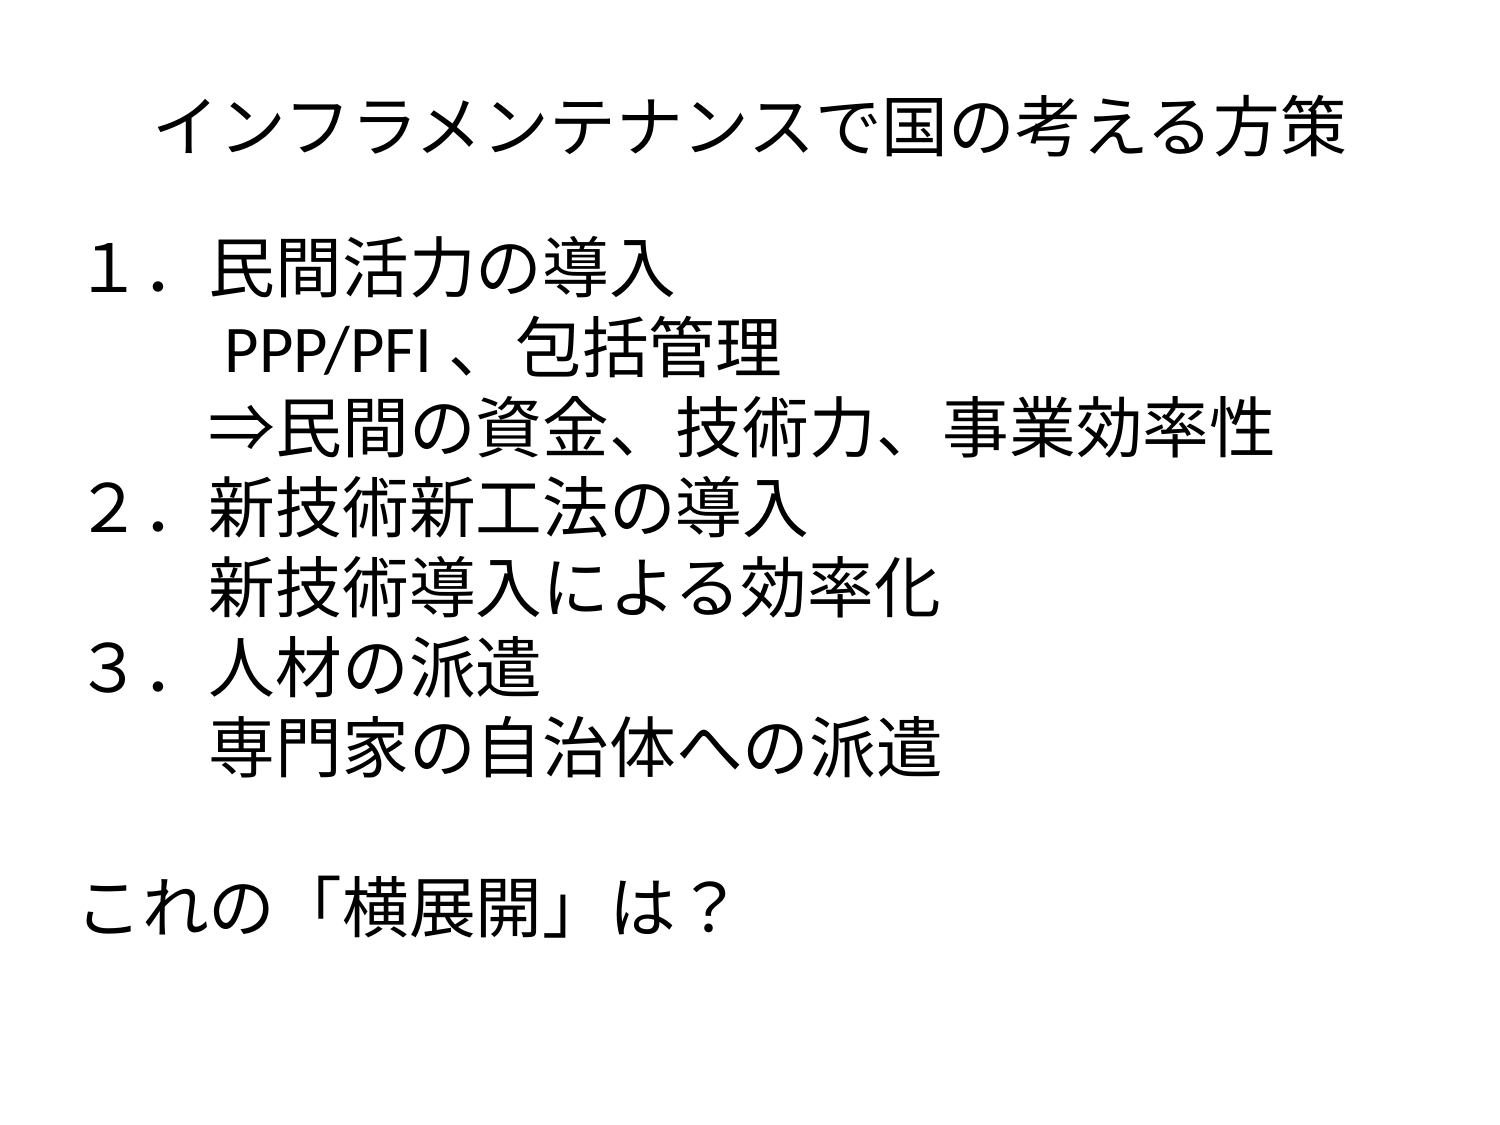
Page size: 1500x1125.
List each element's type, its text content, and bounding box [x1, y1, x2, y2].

text_box １．民間活力の導入 PPP/PFI、包括管理 ⇒民間の資金、技術力、事業効率性 ２．新技術新工法の導入 新技術導入による効率化 ３．人材の派遣 専門家の自治体への派遣 これの「横展開」は？ [60, 218, 1292, 953]
title インフラメンテナンスで国の考える方策 [75, 30, 1425, 219]
